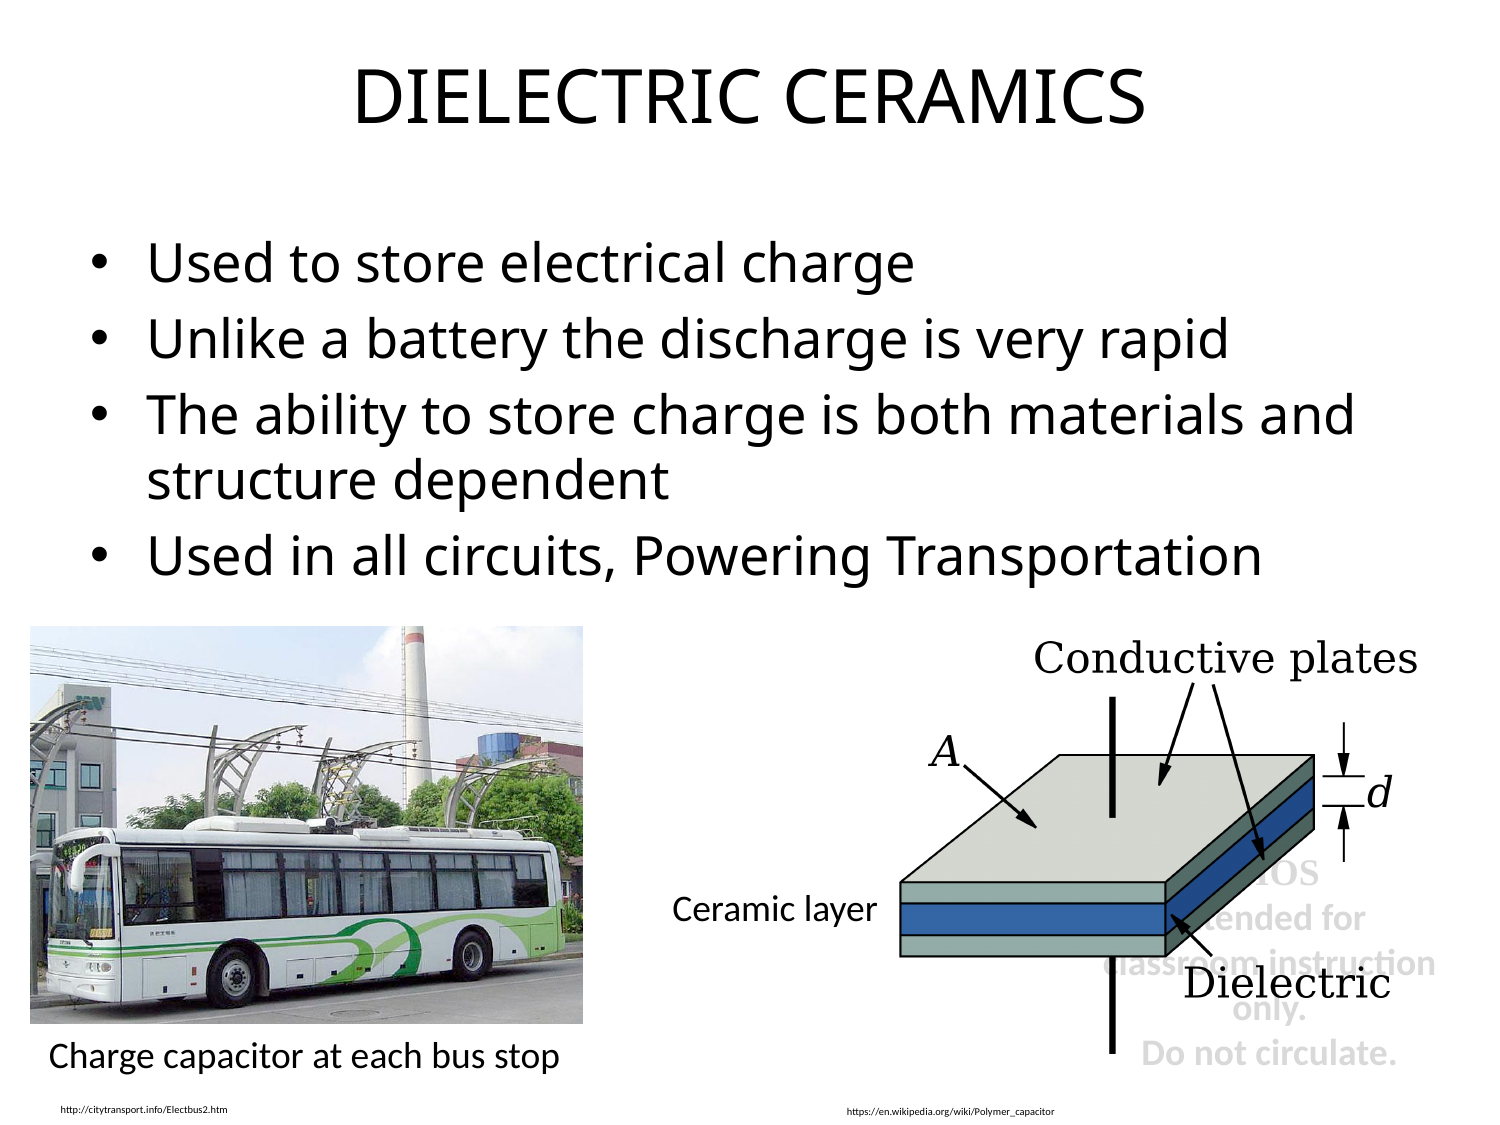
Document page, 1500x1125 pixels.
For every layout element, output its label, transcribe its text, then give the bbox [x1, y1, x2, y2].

text_box Ceramic layer [657, 876, 890, 937]
picture [895, 633, 1426, 1058]
text_box http://citytransport.info/Electbus2.htm [45, 1095, 244, 1124]
title Dielectric Ceramics [75, 0, 1425, 188]
list Used to store electrical charge Unlike a battery the discharge is very rapid The ability to store charge is both materials and structure dependent Used in all circuits, Powering Transportation [75, 221, 1425, 964]
text_box IMOS Intended for classroom instruction only. Do not circulate. [1079, 840, 1461, 1081]
text_box Charge capacitor at each bus stop [34, 1032, 576, 1084]
picture [29, 626, 583, 1024]
text_box https://en.wikipedia.org/wiki/Polymer_capacitor [832, 1097, 1500, 1125]
